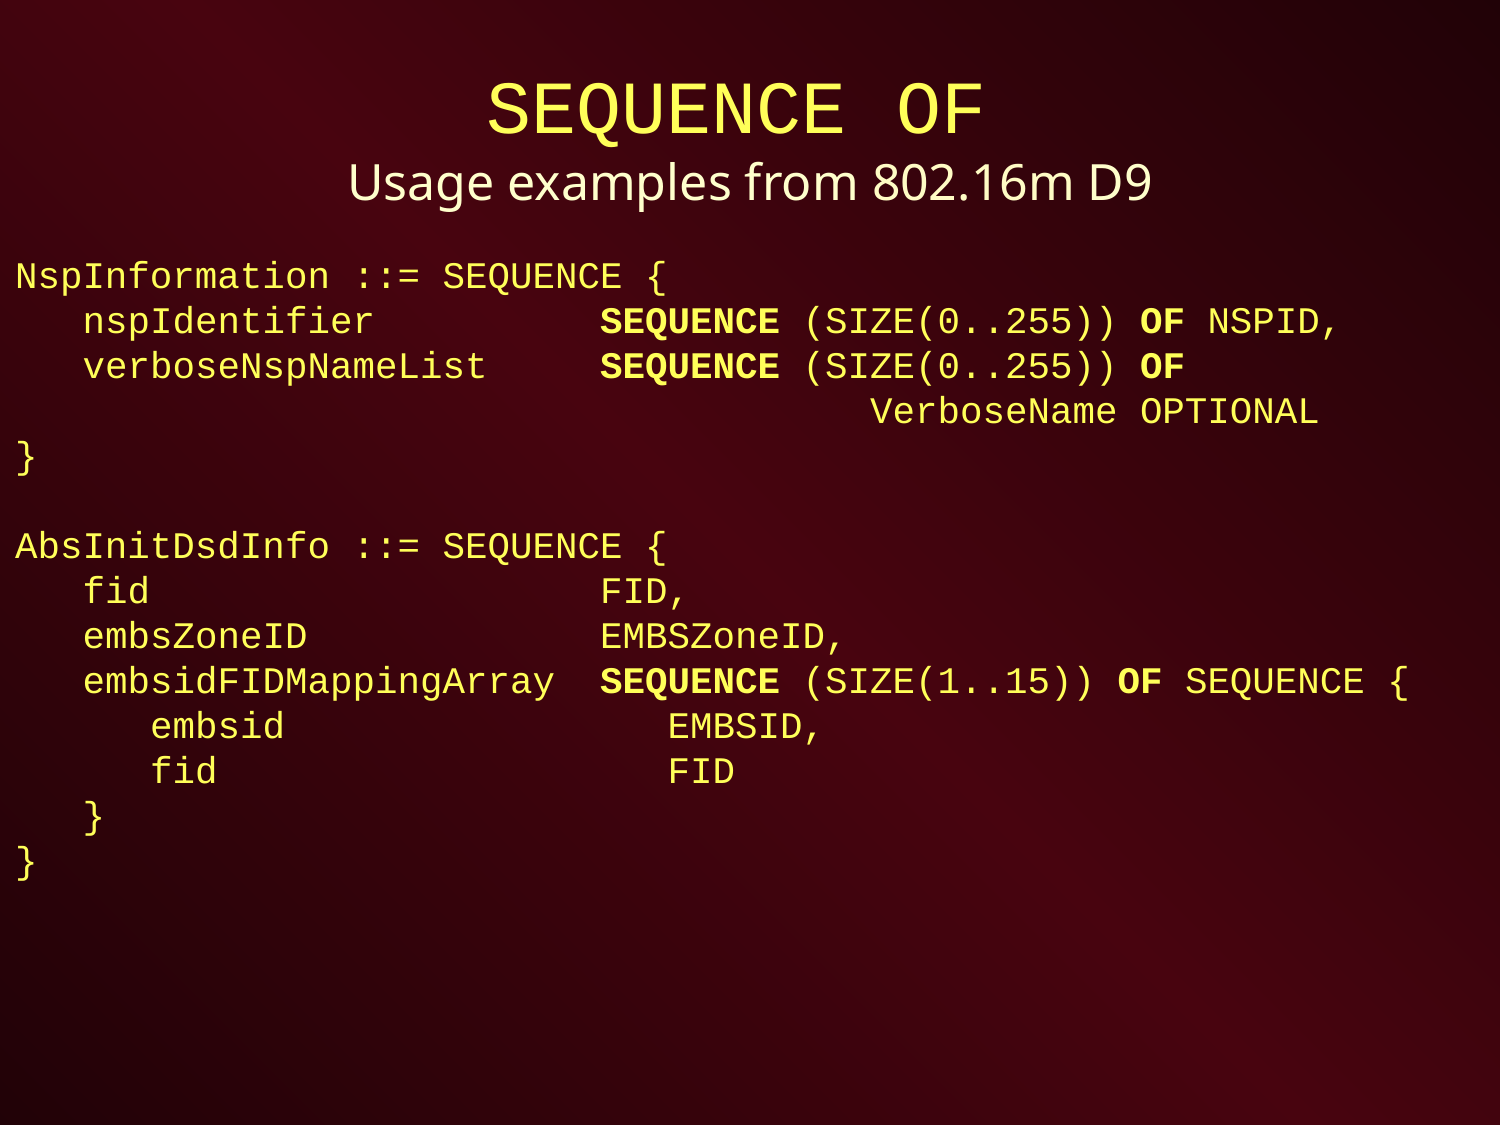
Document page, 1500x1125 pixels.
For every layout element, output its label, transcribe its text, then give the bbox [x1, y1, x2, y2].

title SEQUENCE OF [61, 12, 1412, 149]
list Usage examples from 802.16m D9 NspInformation ::= SEQUENCE { nspIdentifier SEQUENCE (SIZE(0..255)) OF NSPID, verboseNspNameList SEQUENCE (SIZE(0..255)) OF VerboseName OPTIONAL } AbsInitDsdInfo ::= SEQUENCE { fid FID, embsZoneID EMBSZoneID, embsidFIDMappingArray SEQUENCE (SIZE(1..15)) OF SEQUENCE { embsid EMBSID, fid FID } } [0, 149, 1500, 1052]
